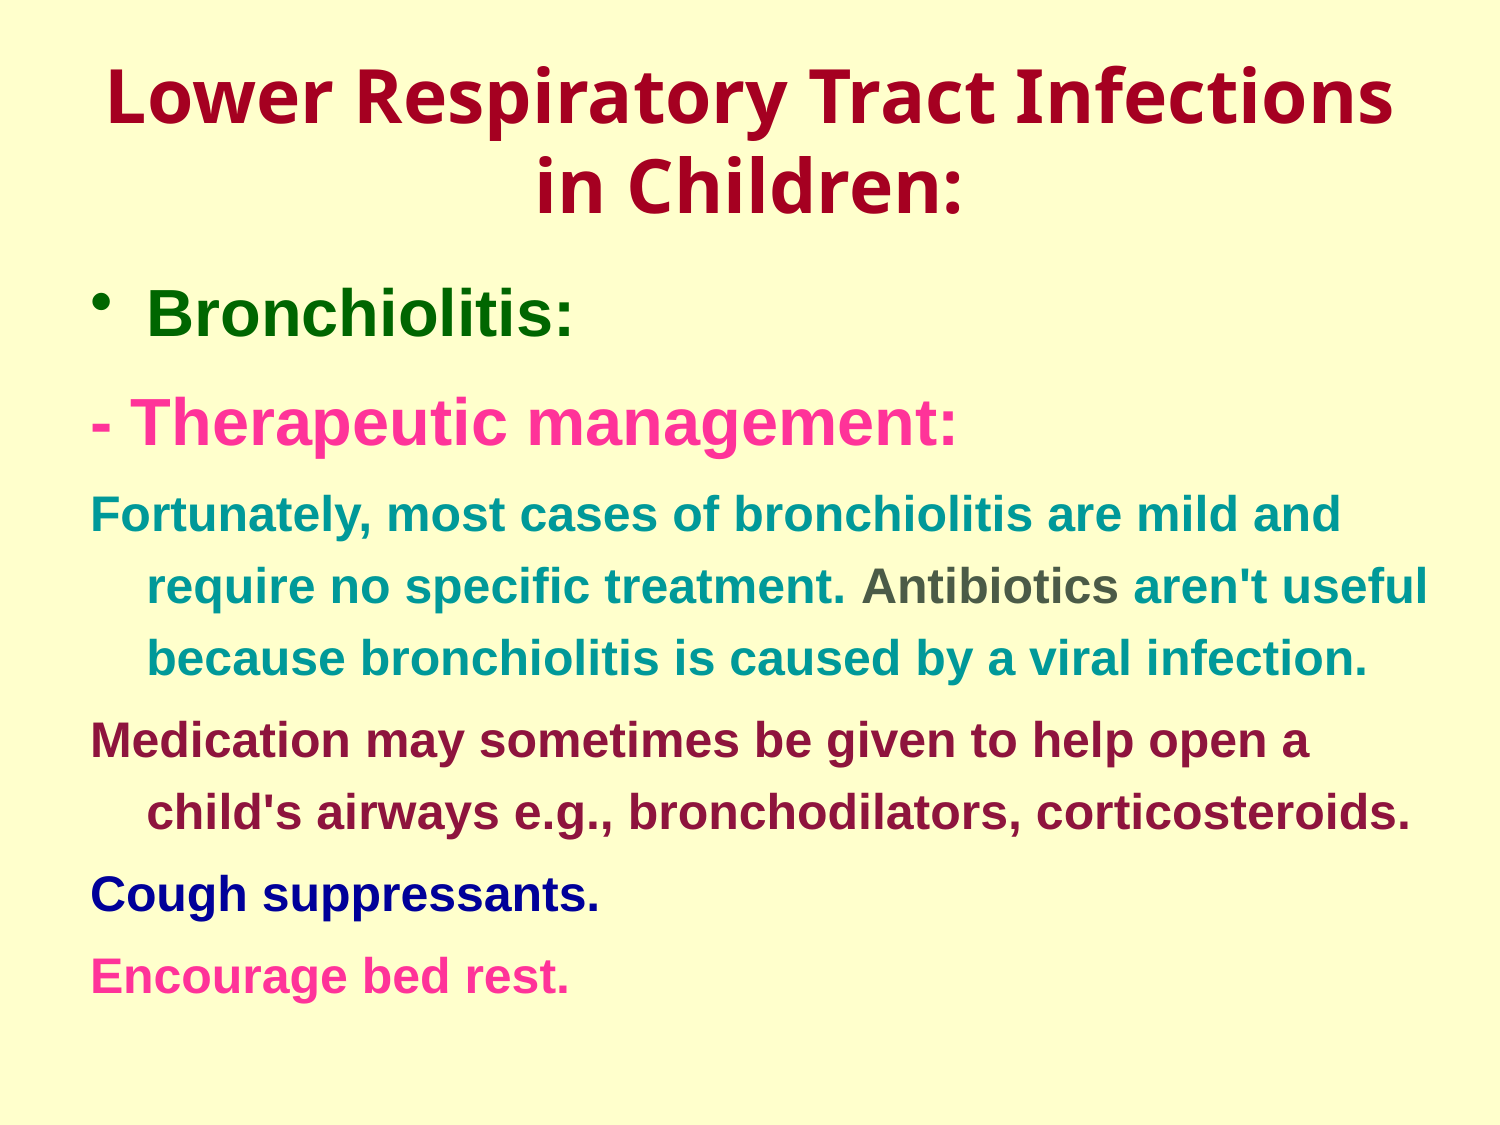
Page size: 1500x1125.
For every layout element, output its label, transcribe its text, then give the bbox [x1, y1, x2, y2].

title Lower Respiratory Tract Infections in Children: [75, 45, 1425, 233]
list Bronchiolitis: - Therapeutic management: Fortunately, most cases of bronchiolitis are mild and require no specific treatment. Antibiotics aren't useful because bronchiolitis is caused by a viral infection. Medication may sometimes be given to help open a child's airways e.g., bronchodilators, corticosteroids. Cough suppressants. Encourage bed rest. [75, 262, 1463, 1063]
